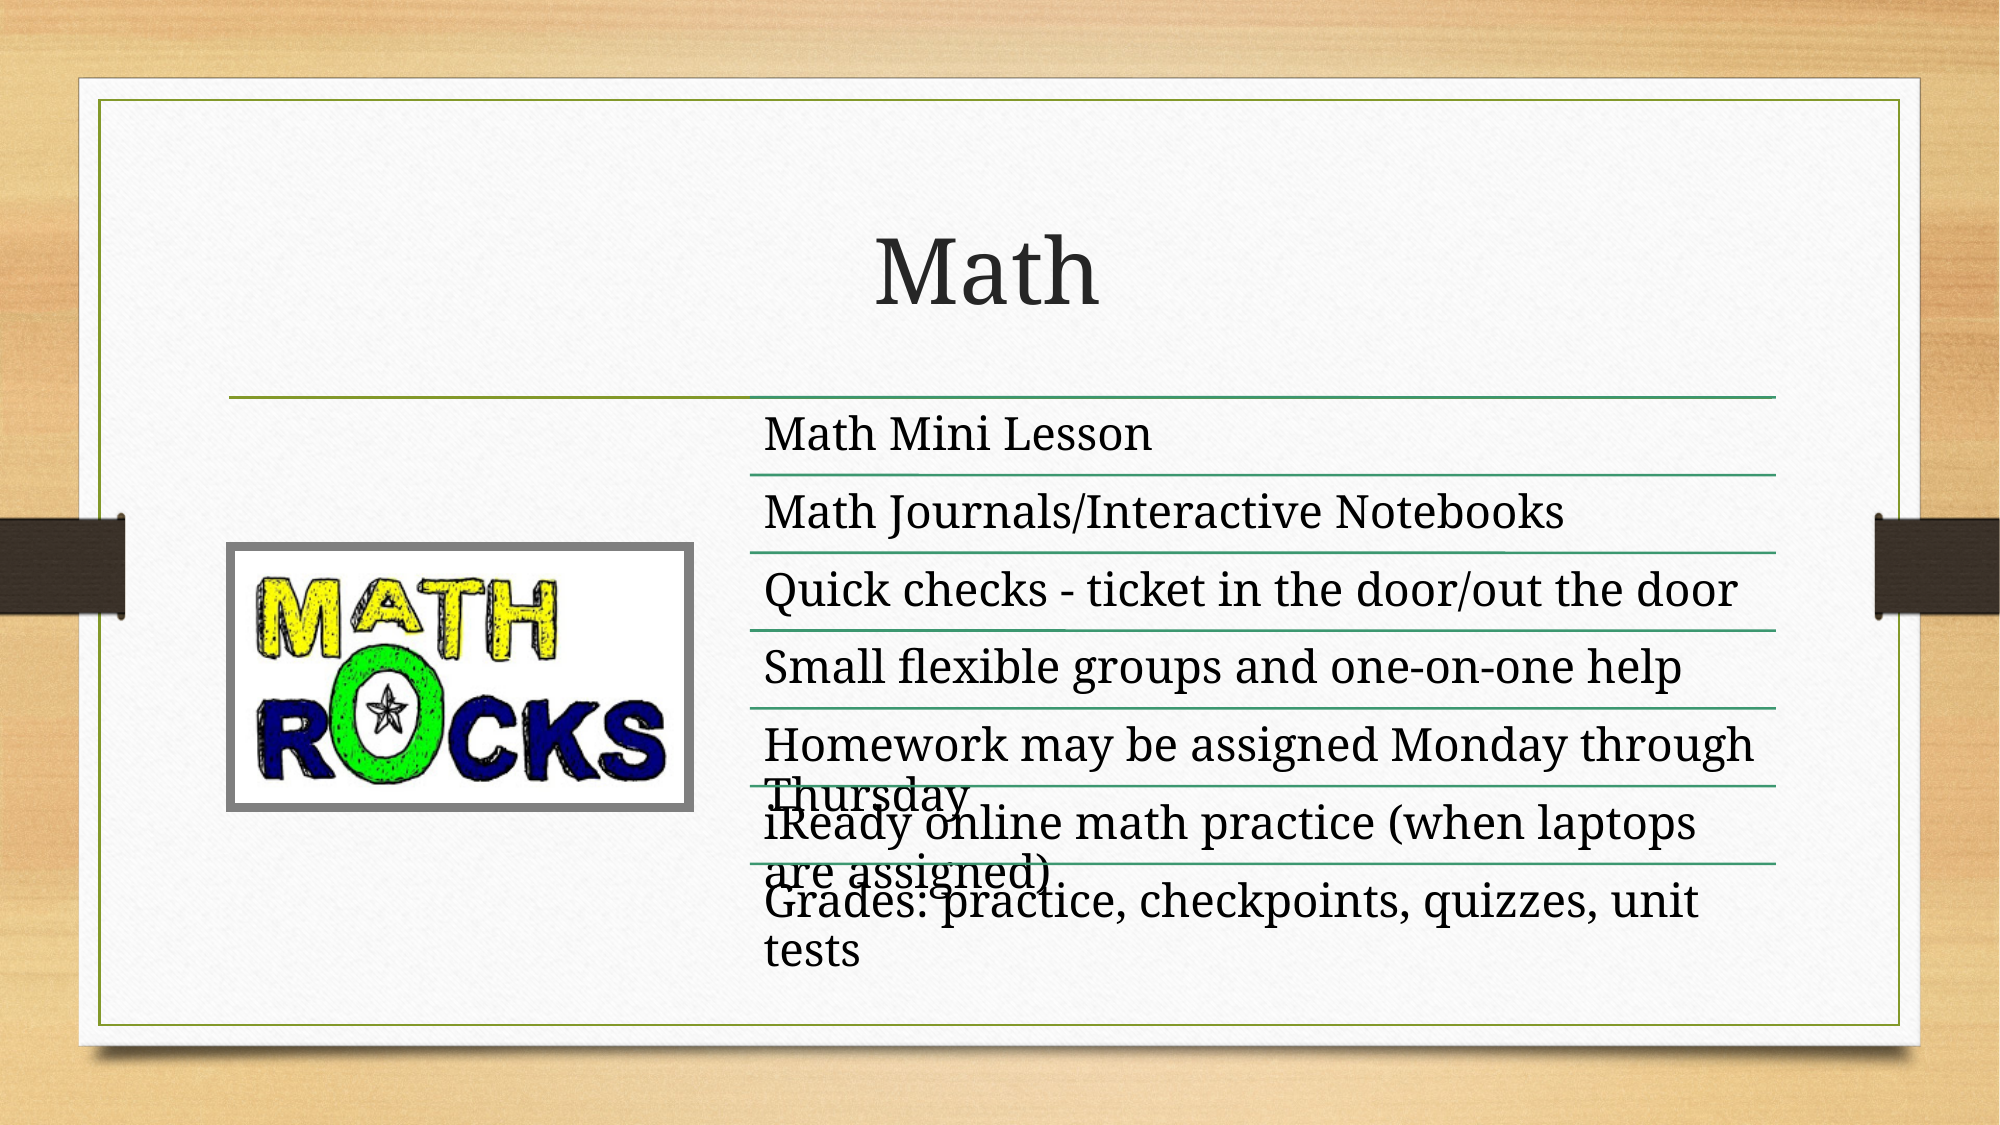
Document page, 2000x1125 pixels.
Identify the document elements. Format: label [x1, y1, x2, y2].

list [749, 396, 1777, 942]
text_box [0, 0, 2000, 1125]
picture [234, 551, 685, 803]
